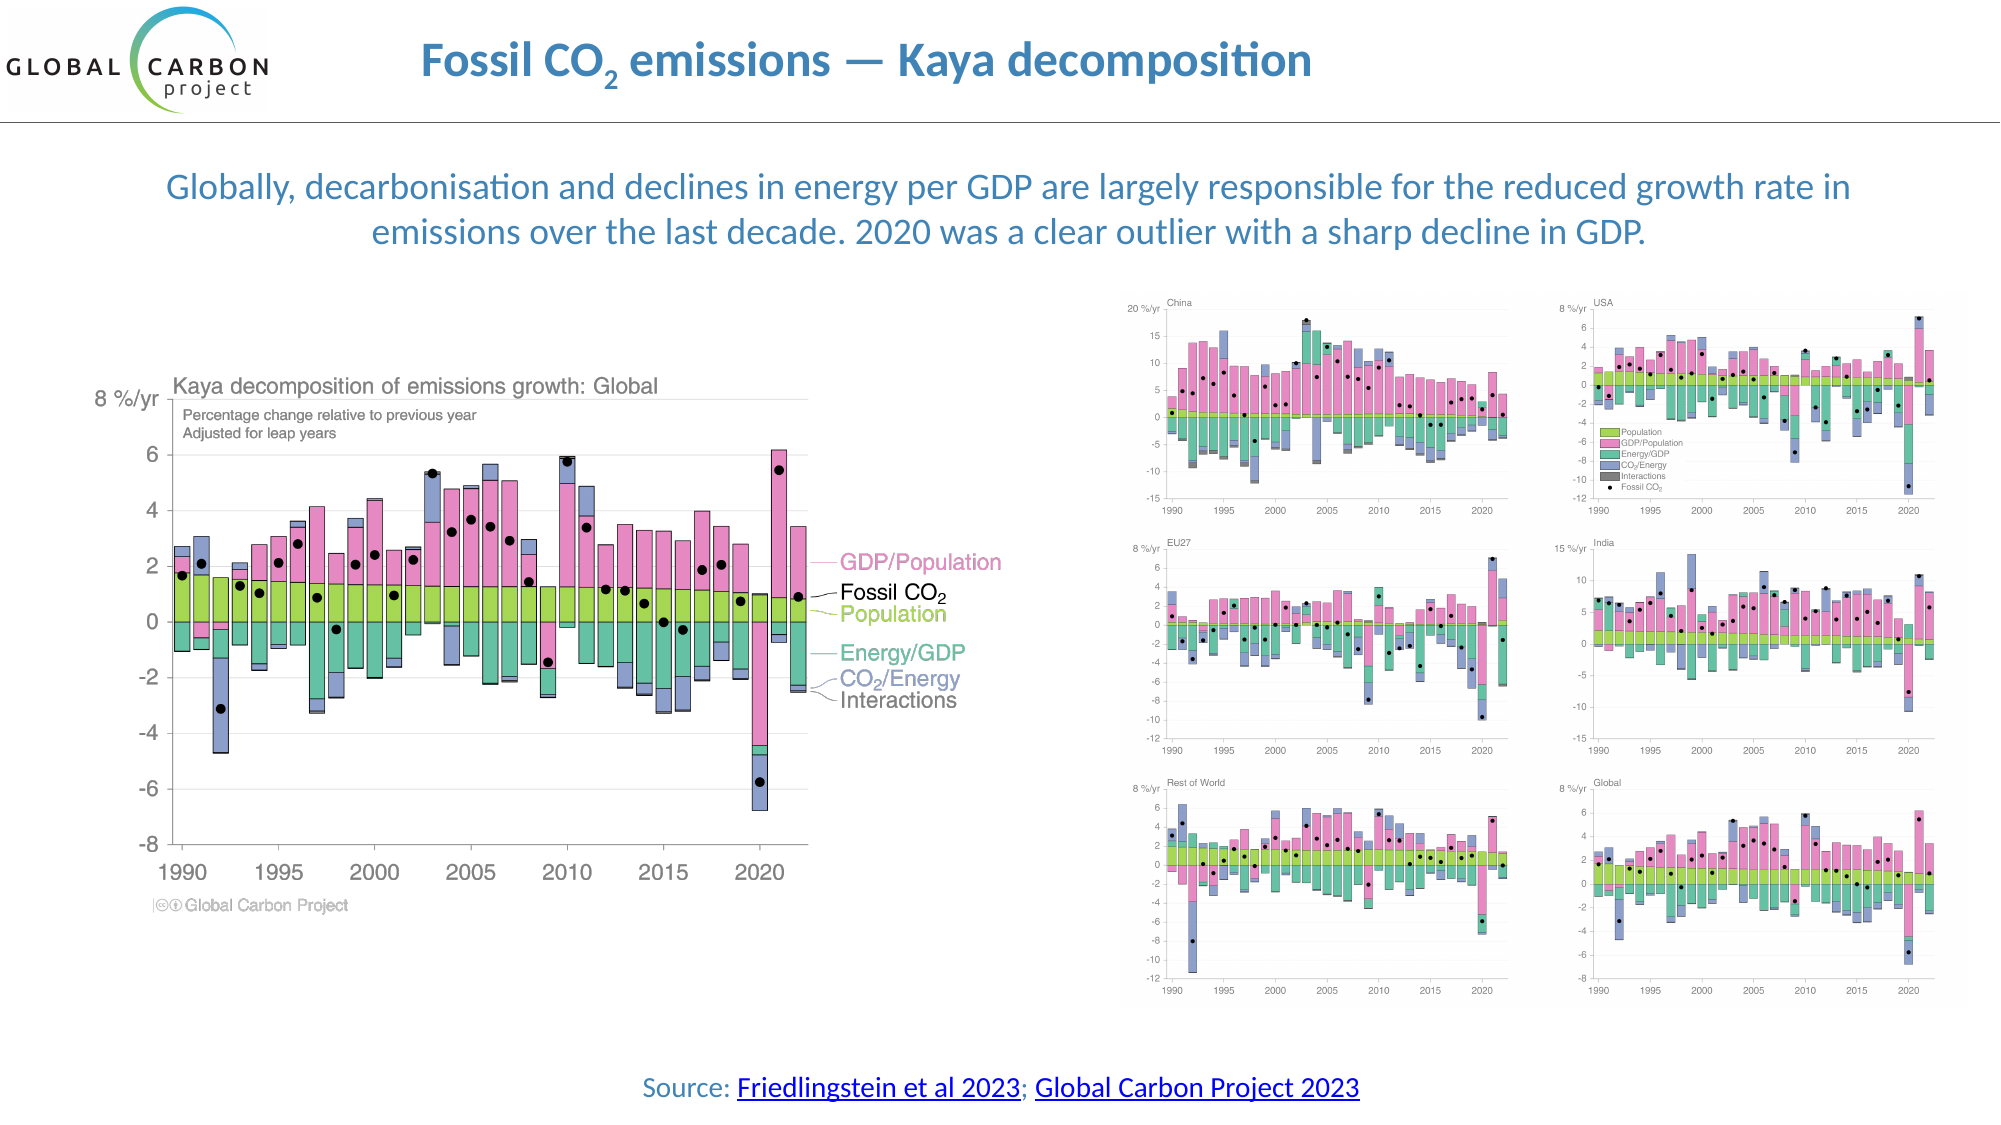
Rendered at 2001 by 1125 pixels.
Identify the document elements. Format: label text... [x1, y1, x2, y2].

picture [1115, 290, 1968, 1011]
picture [50, 354, 1052, 918]
list Globally, decarbonisation and declines in energy per GDP are largely responsible for the reduced growth rate in emissions over the last decade. 2020 was a clear outlier with a sharp decline in GDP. [115, 130, 1905, 284]
picture [6, 6, 268, 114]
list Source: Friedlingstein et al 2023; Global Carbon Project 2023 [21, 933, 1981, 1111]
title Fossil CO2 emissions — Kaya decomposition [405, 19, 2000, 103]
